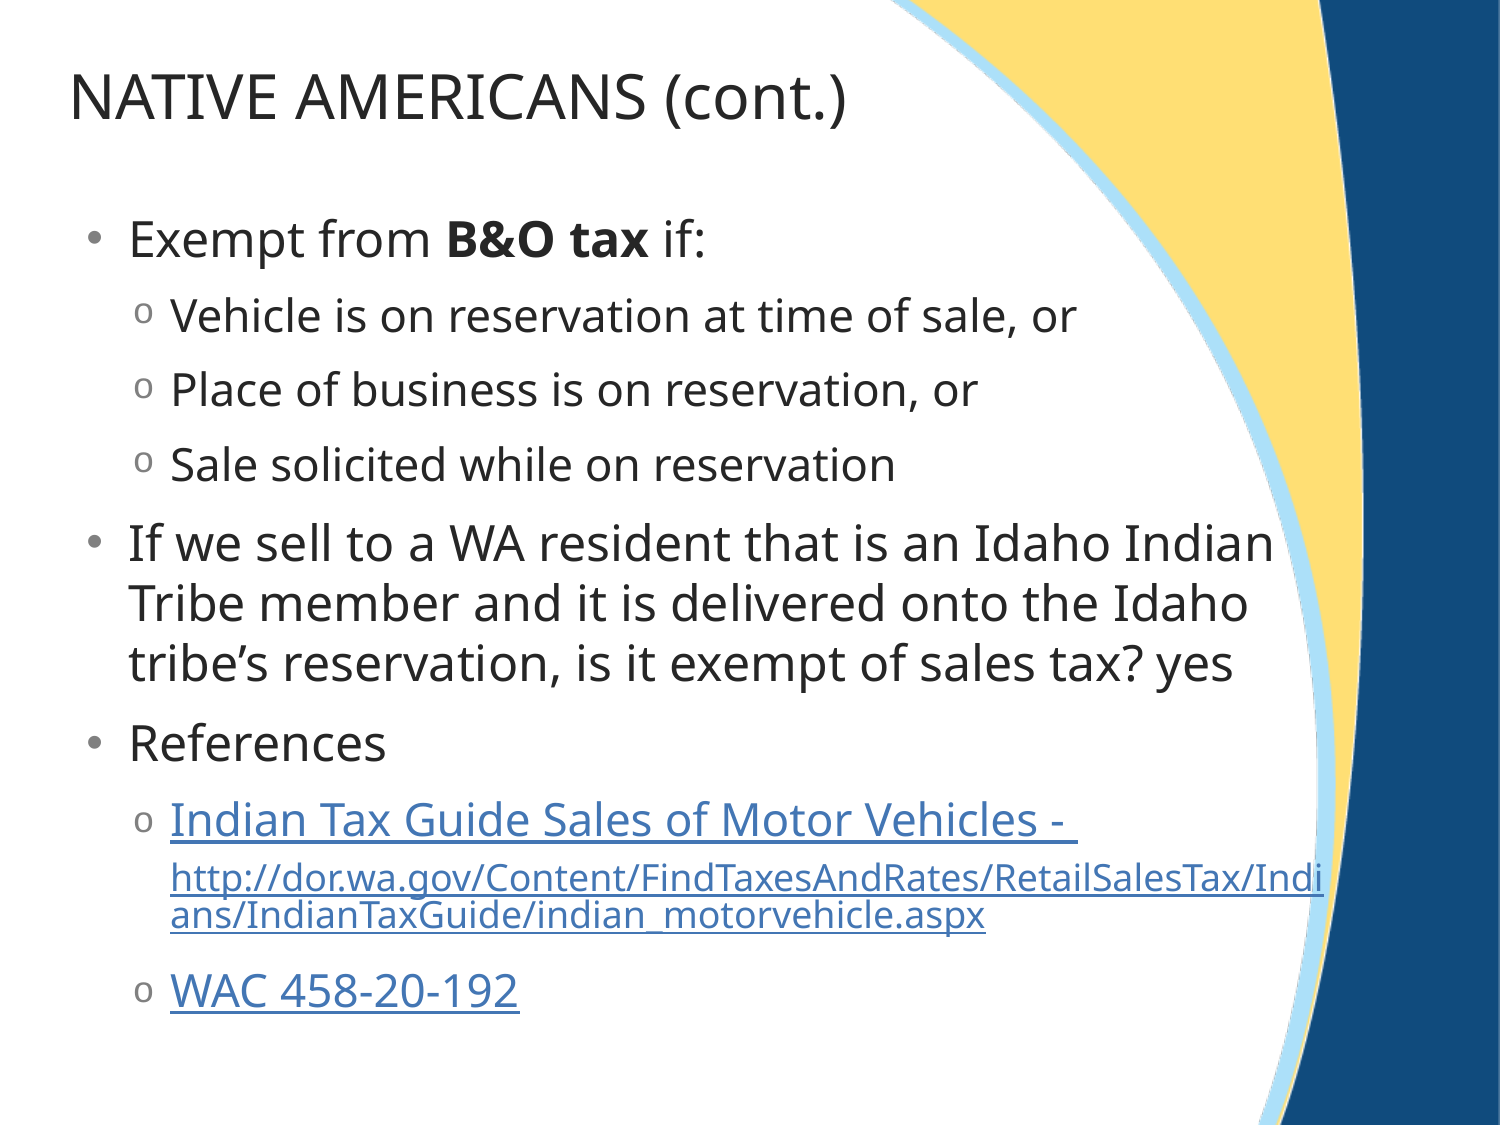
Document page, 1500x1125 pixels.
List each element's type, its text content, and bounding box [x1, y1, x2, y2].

picture [864, 0, 1500, 1125]
list Exempt from B&O tax if: Vehicle is on reservation at time of sale, or Place of business is on reservation, or Sale solicited while on reservation If we sell to a WA resident that is an Idaho Indian Tribe member and it is delivered onto the Idaho tribe’s reservation, is it exempt of sales tax? yes References Indian Tax Guide Sales of Motor Vehicles - http://dor.wa.gov/Content/FindTaxesAndRates/RetailSalesTax/Indians/IndianTaxGuide/indian_motorvehicle.aspx WAC 458-20-192 [53, 200, 1354, 943]
title NATIVE AMERICANS (cont.) [53, 50, 953, 180]
